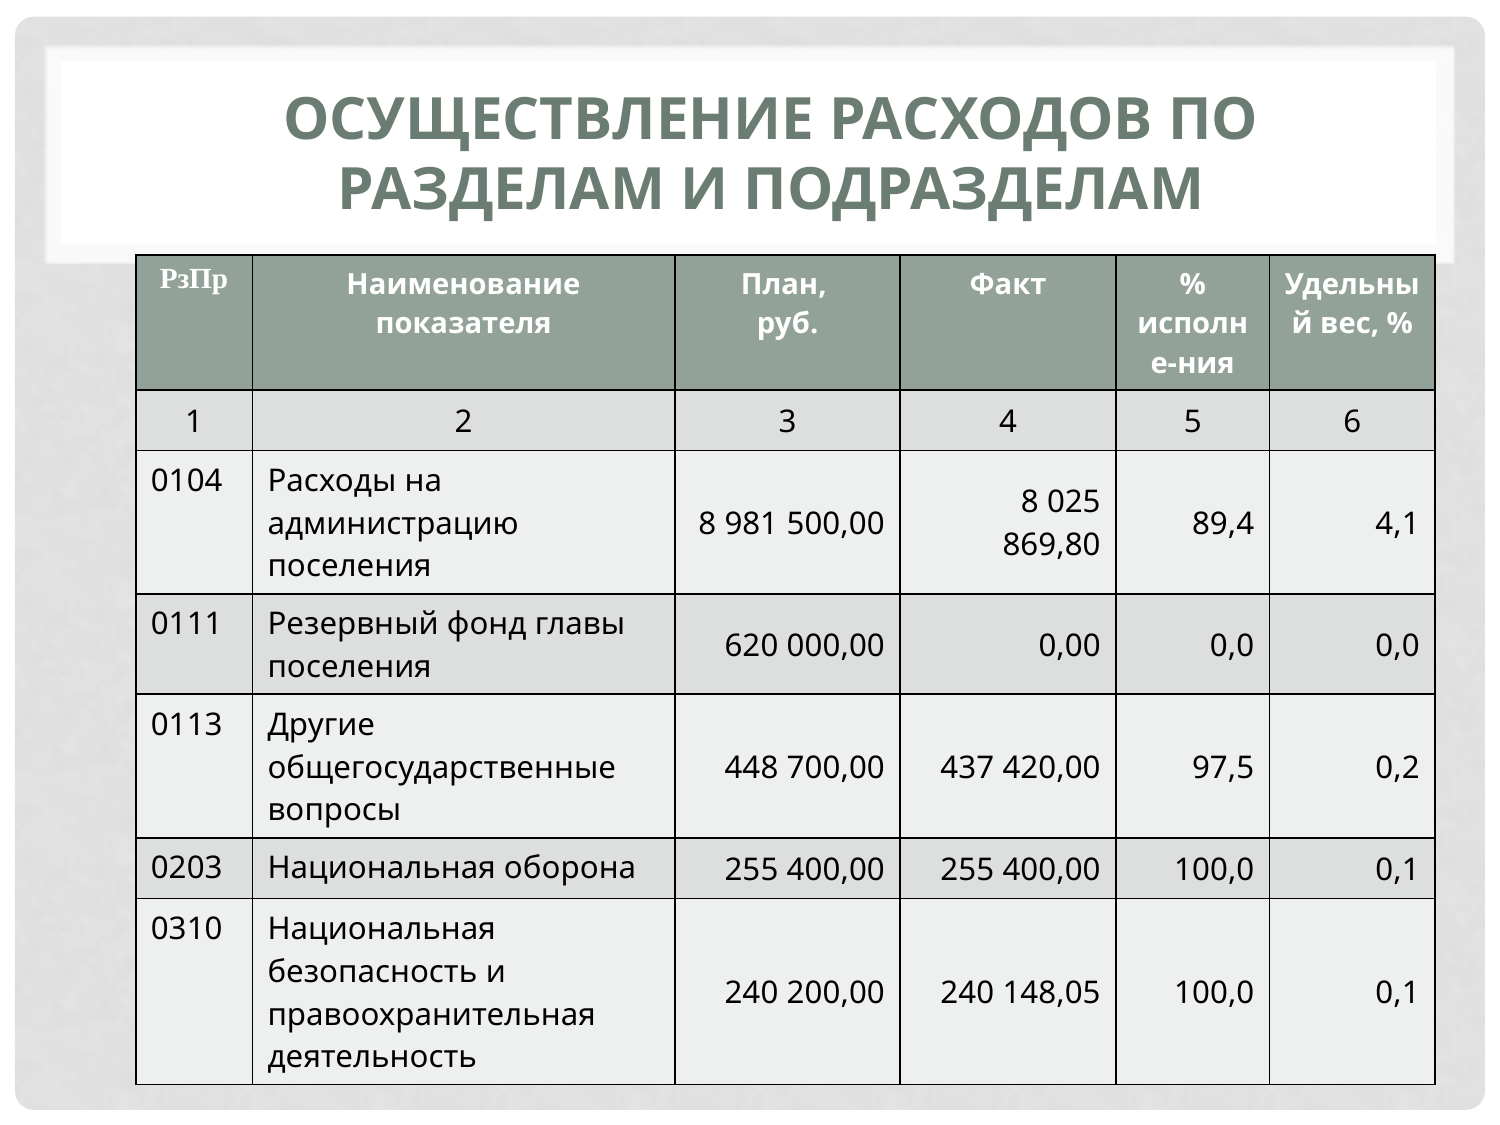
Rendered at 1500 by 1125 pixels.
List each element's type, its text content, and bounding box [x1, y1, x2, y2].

table_cell 0,1 [1270, 839, 1434, 898]
table_cell 240 148,05 [901, 899, 1115, 1084]
table_header Факт [901, 256, 1115, 389]
table_cell 0,2 [1270, 695, 1434, 837]
table_cell 255 400,00 [901, 839, 1115, 898]
table_cell 0104 [137, 451, 252, 593]
table_cell 0113 [137, 695, 252, 837]
table_cell Национальная оборона [253, 839, 674, 898]
table_cell 255 400,00 [676, 839, 899, 898]
table_cell 4,1 [1270, 451, 1434, 593]
table_cell 0,0 [1270, 595, 1434, 693]
table_header РзПр [137, 256, 252, 389]
table_cell 240 200,00 [676, 899, 899, 1084]
table_cell 8 981 500,00 [676, 451, 899, 593]
table_cell 2 [253, 391, 674, 450]
table_cell 0203 [137, 839, 252, 898]
table_cell 0111 [137, 595, 252, 693]
table_cell Расходы на администрацию поселения [253, 451, 674, 593]
table_cell 0,0 [1117, 595, 1269, 693]
table_cell Резервный фонд главы поселения [253, 595, 674, 693]
table_cell 89,4 [1117, 451, 1269, 593]
table_header План, руб. [676, 256, 899, 389]
table_cell 4 [901, 391, 1115, 450]
table_cell 100,0 [1117, 839, 1269, 898]
table_cell 437 420,00 [901, 695, 1115, 837]
table_cell Национальная безопасность и правоохранительная деятельность [253, 899, 674, 1084]
table_cell 620 000,00 [676, 595, 899, 693]
table_cell 8 025 869,80 [901, 451, 1115, 593]
table_header Удельный вес, % [1270, 256, 1434, 389]
table_cell 6 [1270, 391, 1434, 450]
table_cell 3 [676, 391, 899, 450]
table_cell 5 [1117, 391, 1269, 450]
table_cell Другие общегосударственные вопросы [253, 695, 674, 837]
title Осуществление расходов по разделам и подразделам [194, 113, 1348, 189]
table_header % исполне-ния [1117, 256, 1269, 389]
table_cell 0,00 [901, 595, 1115, 693]
table_cell 1 [137, 391, 252, 450]
table_cell 0,1 [1270, 899, 1434, 1084]
table_cell 448 700,00 [676, 695, 899, 837]
table_cell 97,5 [1117, 695, 1269, 837]
table_cell 0310 [137, 899, 252, 1084]
table_header Наименование показателя [253, 256, 674, 389]
table_cell 100,0 [1117, 899, 1269, 1084]
